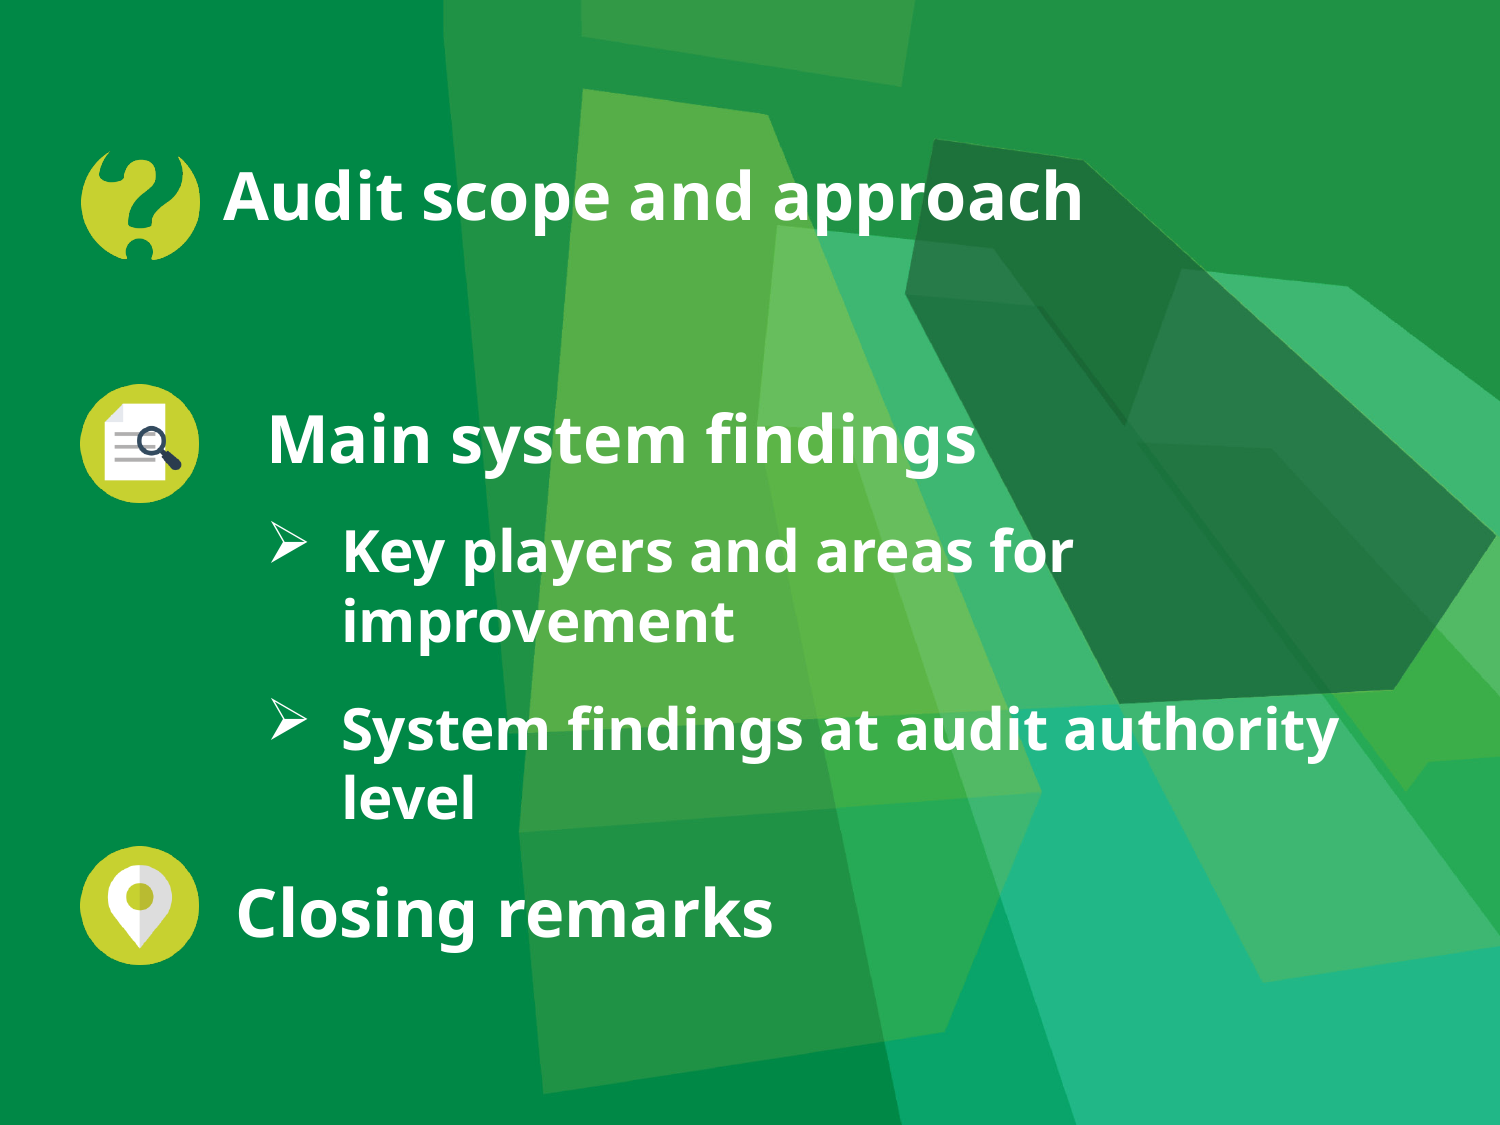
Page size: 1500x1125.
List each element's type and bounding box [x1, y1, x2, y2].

text_box [80, 384, 1482, 703]
text_box [80, 710, 1061, 965]
picture [0, 0, 1500, 1125]
text_box [80, 146, 1061, 384]
